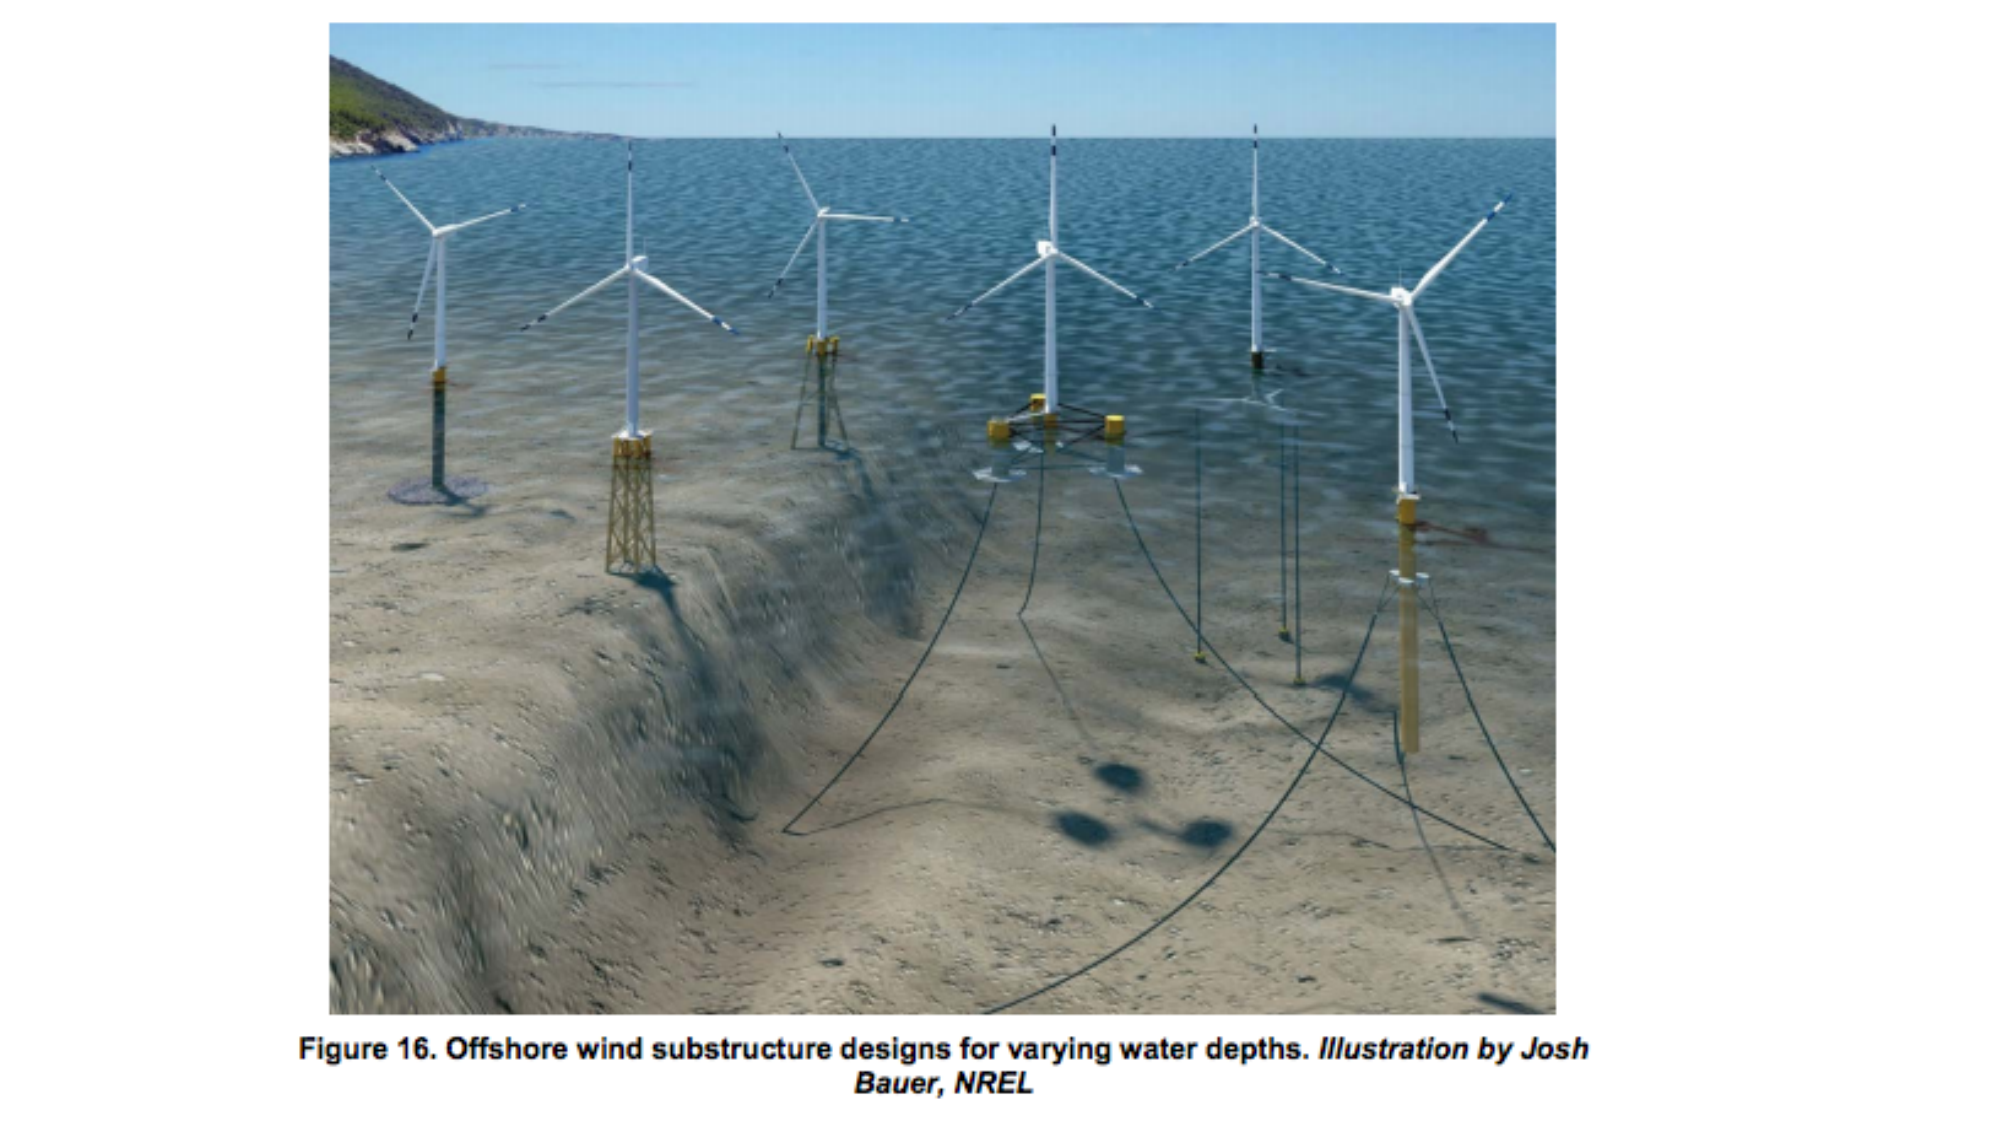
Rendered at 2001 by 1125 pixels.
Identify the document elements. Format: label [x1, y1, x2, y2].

list [227, 0, 1650, 1125]
